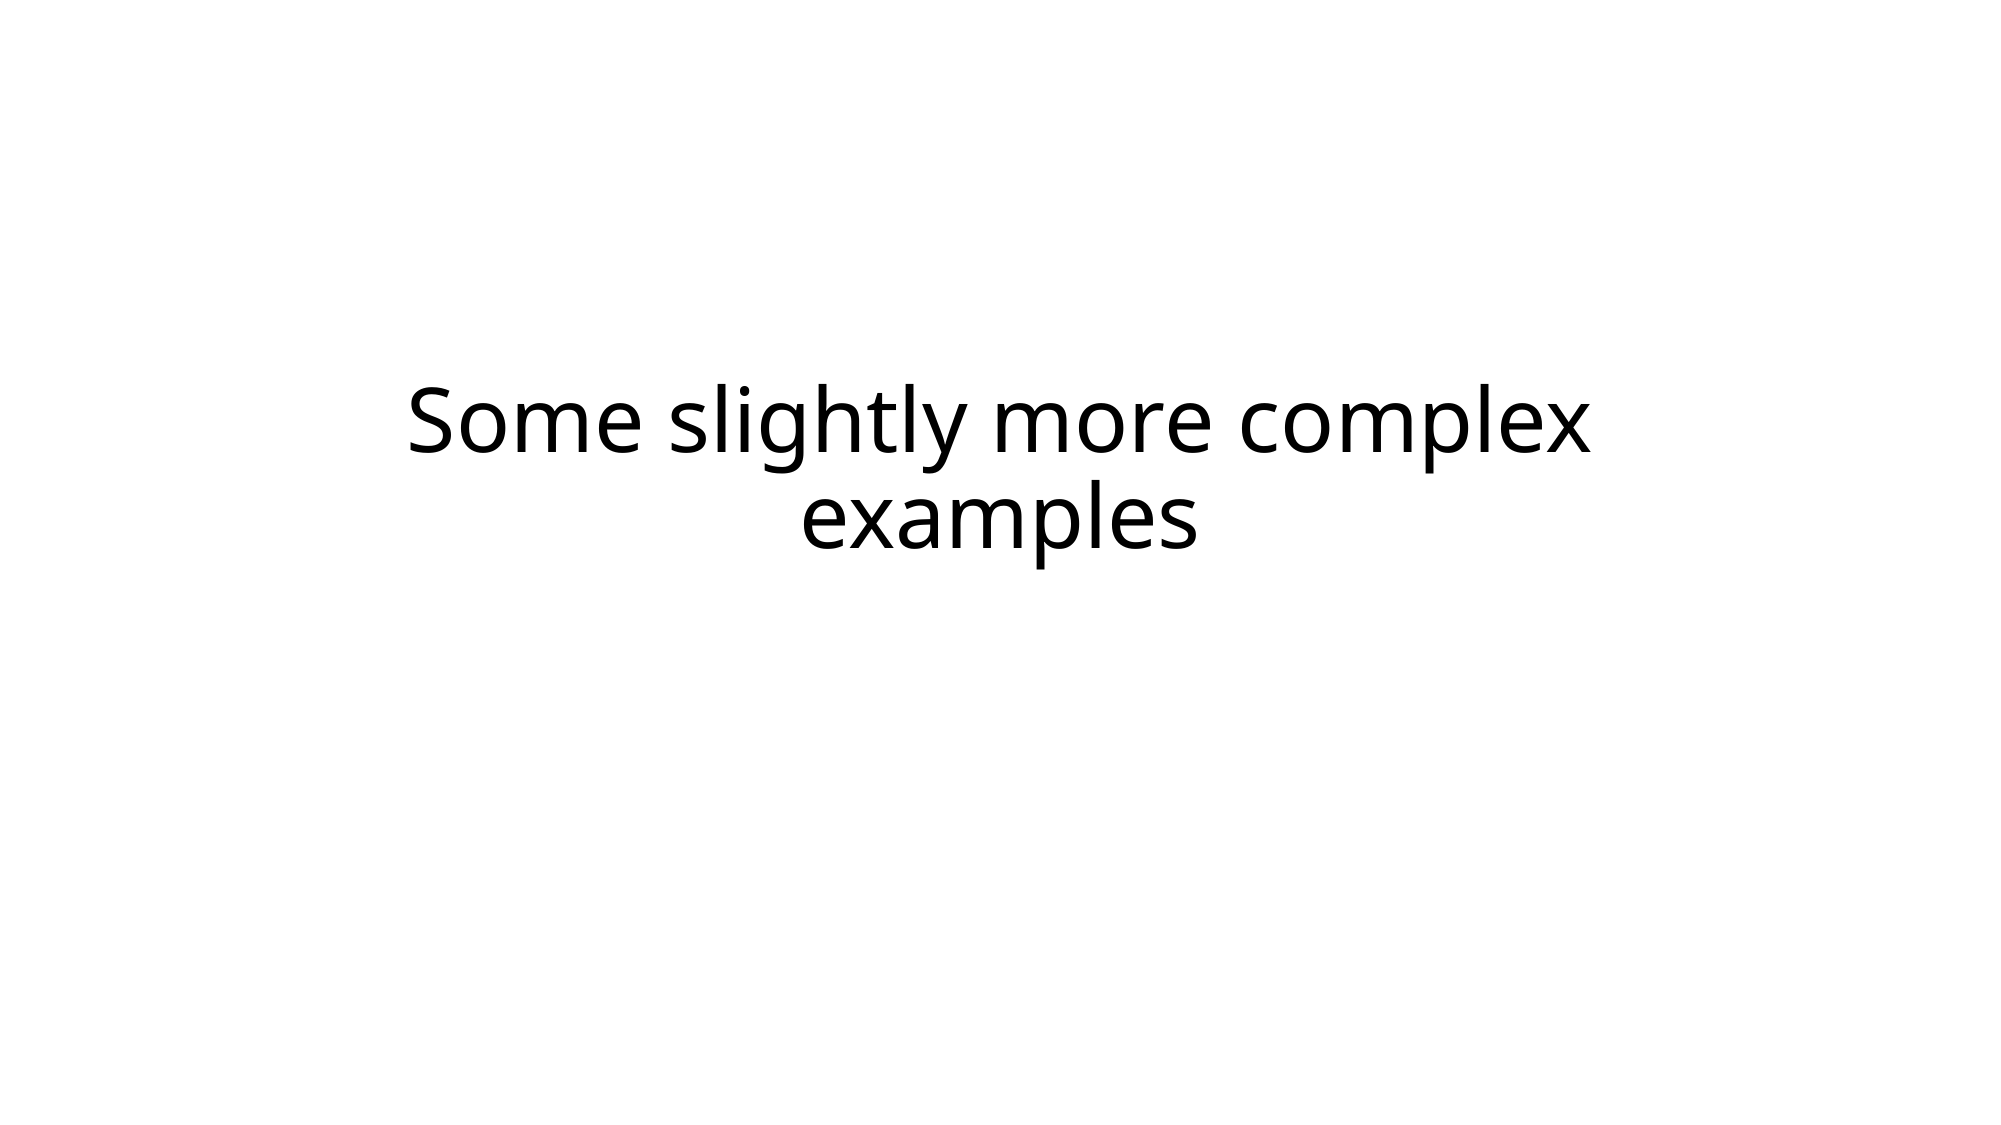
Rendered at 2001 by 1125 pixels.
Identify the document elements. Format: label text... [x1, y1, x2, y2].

title Some slightly more complex examples [249, 184, 1750, 576]
